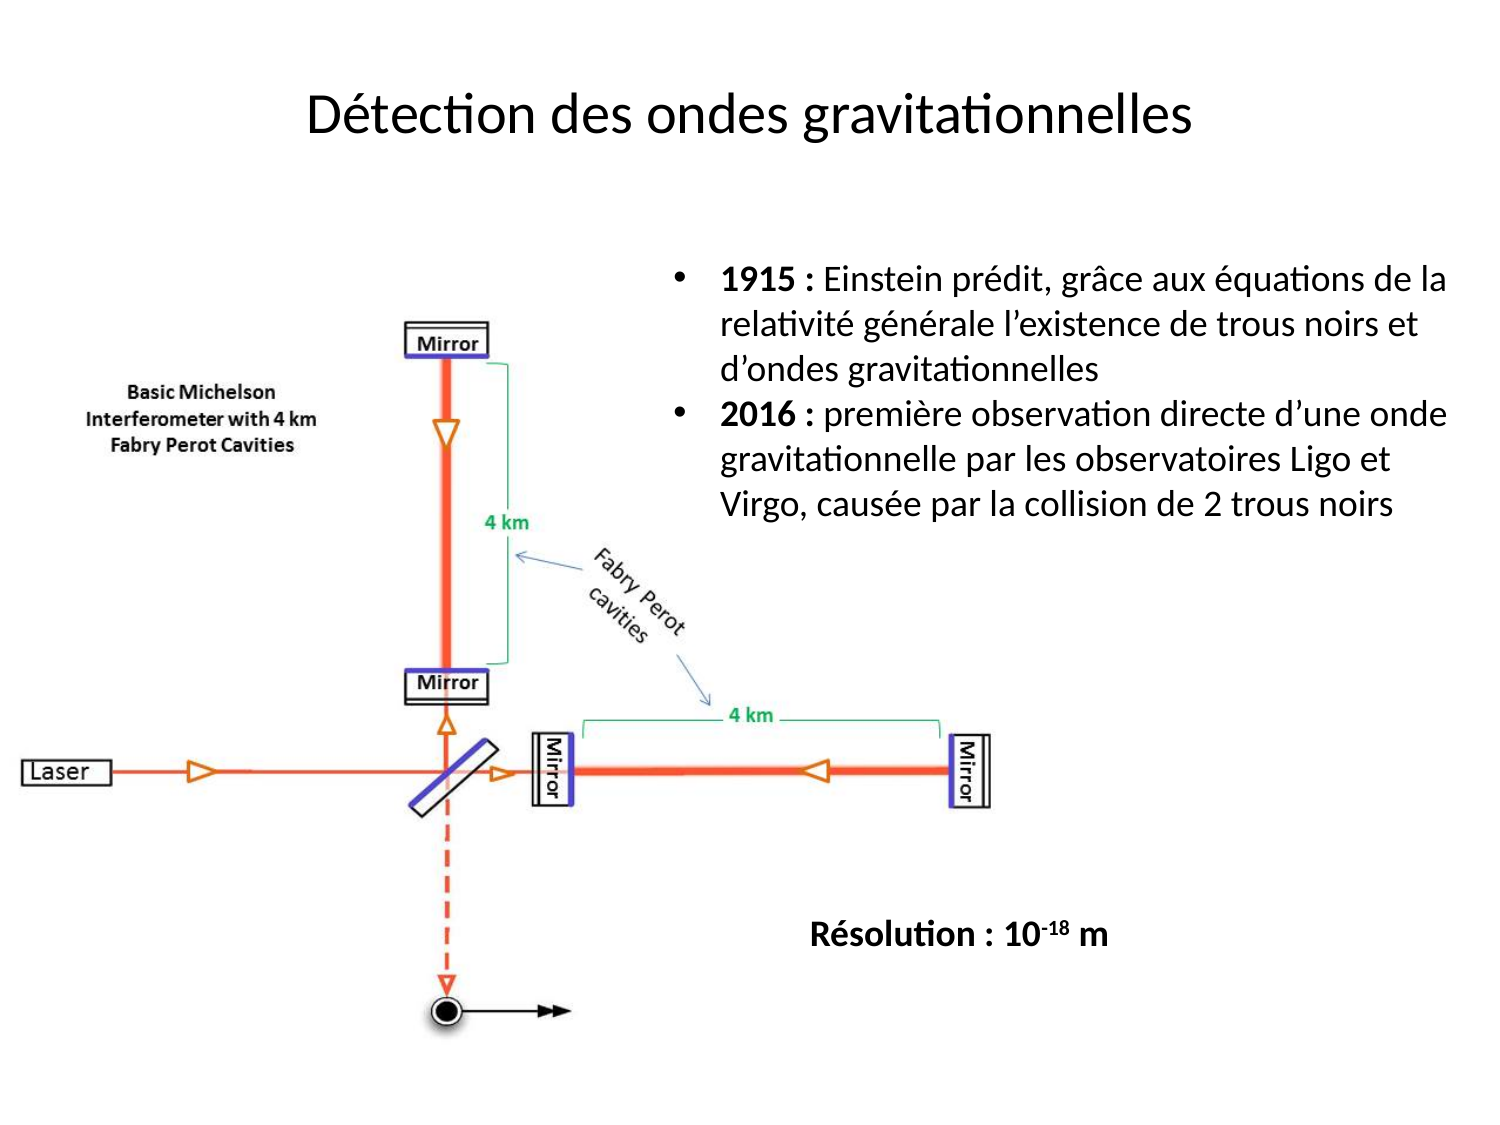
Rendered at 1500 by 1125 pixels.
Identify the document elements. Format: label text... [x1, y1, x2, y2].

title Détection des ondes gravitationnelles [75, 16, 1425, 204]
picture [0, 279, 1008, 1077]
text_box 1915 : Einstein prédit, grâce aux équations de la relativité générale l’existence de trous noirs et d’ondes gravitationnelles 2016 : première observation directe d’une onde gravitationnelle par les observatoires Ligo et Virgo, causée par la collision de 2 trous noirs [658, 246, 1471, 532]
text_box Résolution : 10-18 m [1012, 901, 1315, 962]
